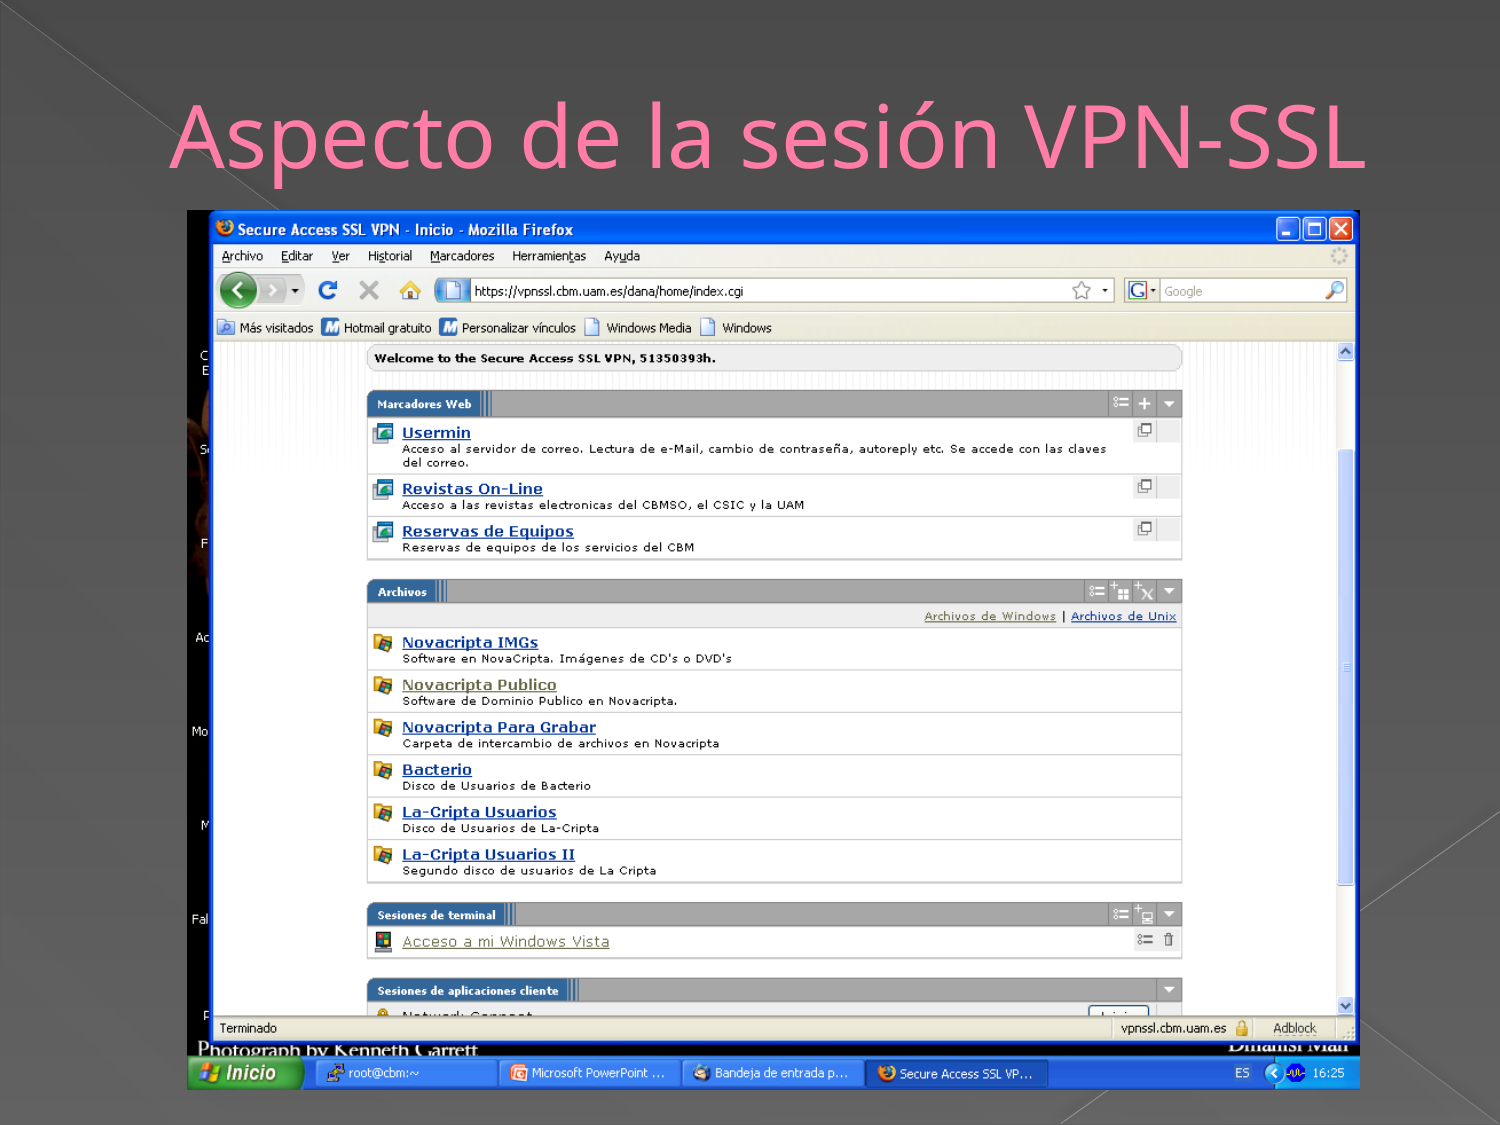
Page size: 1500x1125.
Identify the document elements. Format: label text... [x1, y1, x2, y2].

title Aspecto de la sesión VPN-SSL [75, 43, 1425, 223]
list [187, 210, 1360, 1091]
